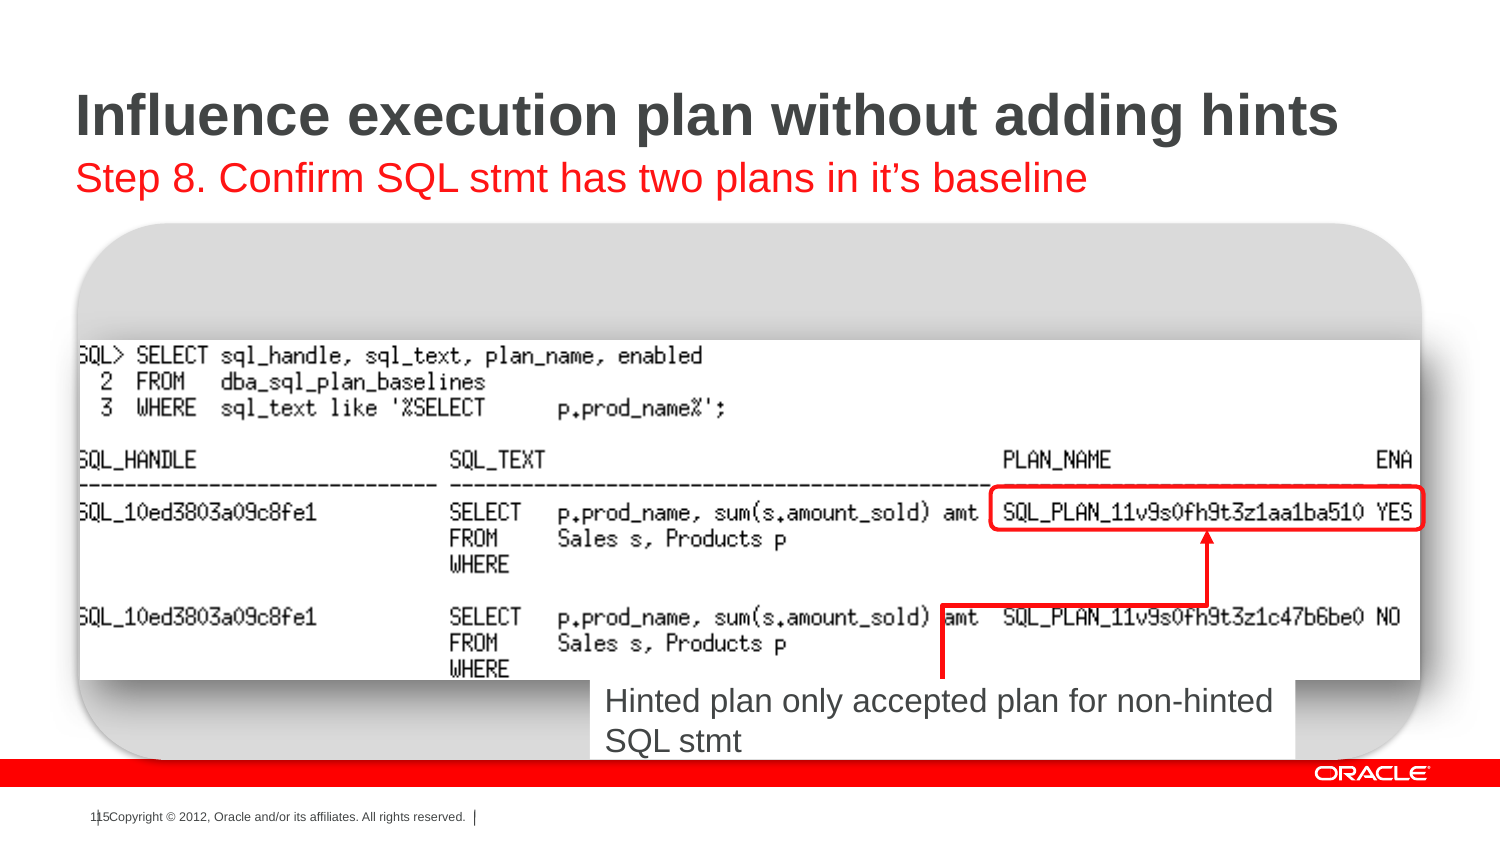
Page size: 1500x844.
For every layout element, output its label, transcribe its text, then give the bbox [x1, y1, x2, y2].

text_box [90, 720, 1404, 763]
text_box [75, 221, 1424, 339]
title Influence execution plan without adding hints [75, 78, 1425, 149]
picture [79, 340, 1420, 680]
text_box Hinted plan only accepted plan for non-hinted SQL stmt [588, 688, 1297, 761]
picture [0, 759, 1500, 787]
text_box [999, 471, 1150, 737]
list Step 8. Confirm SQL stmt has two plans in it’s baseline [75, 150, 1425, 201]
